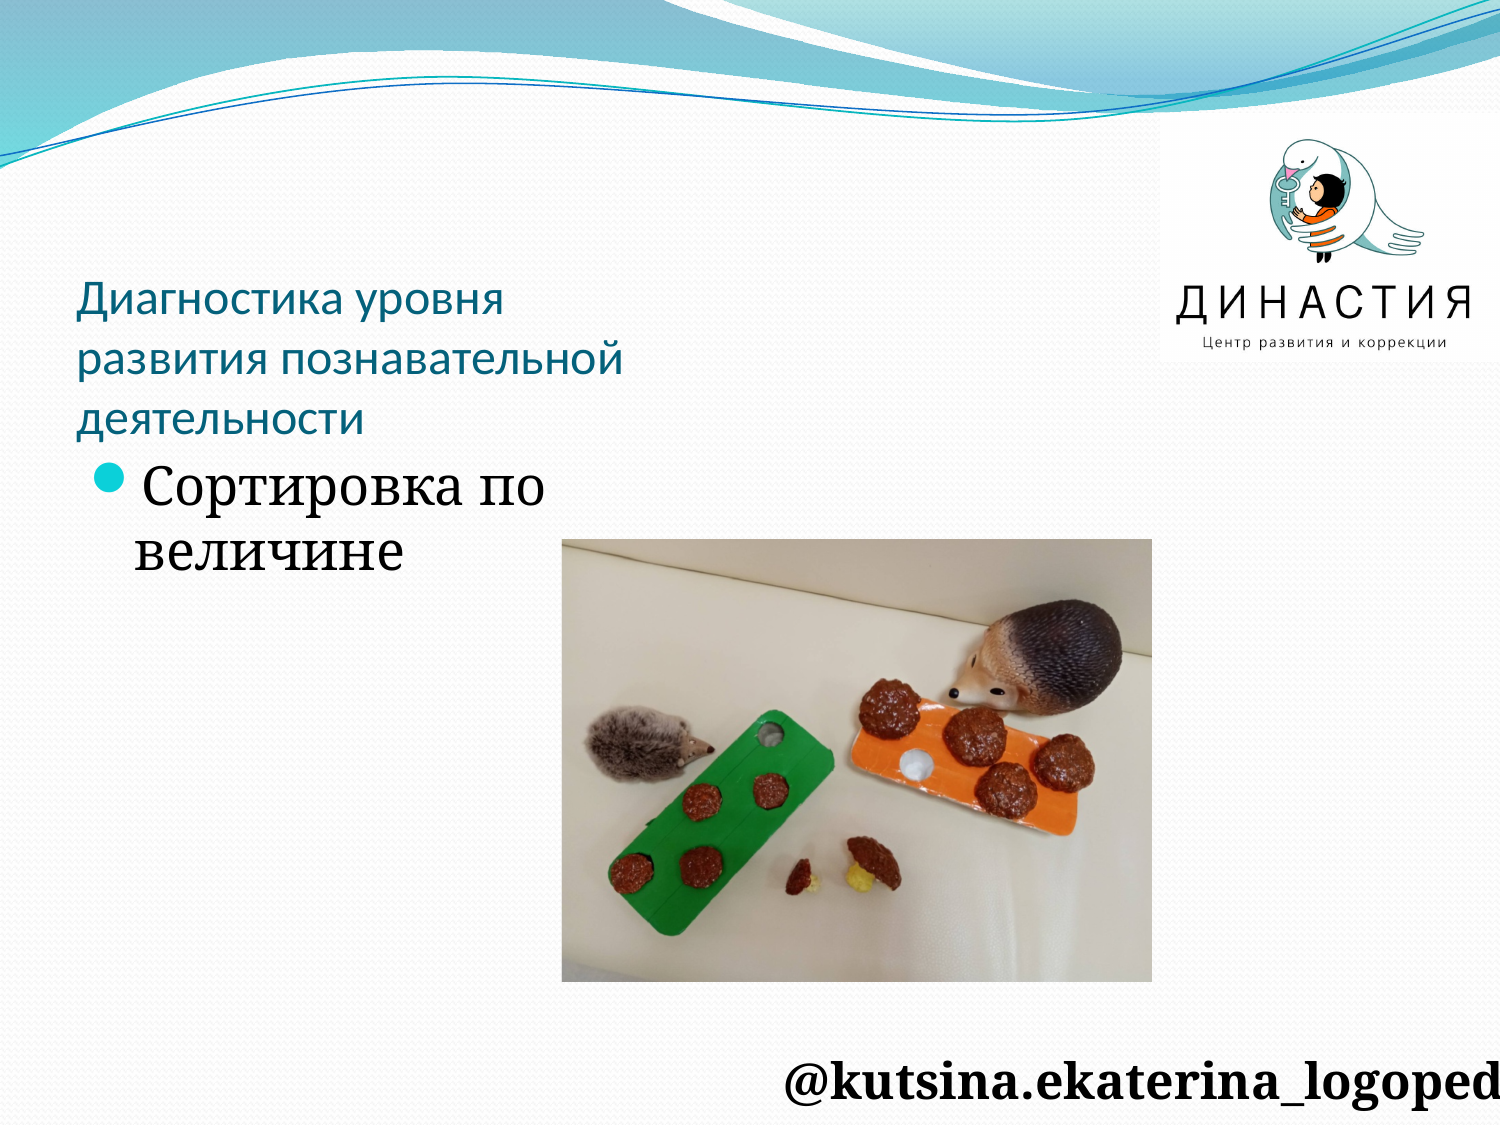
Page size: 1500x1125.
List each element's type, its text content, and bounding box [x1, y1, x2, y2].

picture [562, 539, 629, 982]
list Сортировка по величине [75, 444, 774, 1038]
picture [634, 464, 1078, 1056]
picture [1159, 113, 1500, 362]
text_box @kutsina.ekaterina_logoped [769, 1041, 1500, 1117]
title Диагностика уровня развития познавательной деятельности [76, 256, 1427, 445]
picture [1083, 539, 1151, 982]
